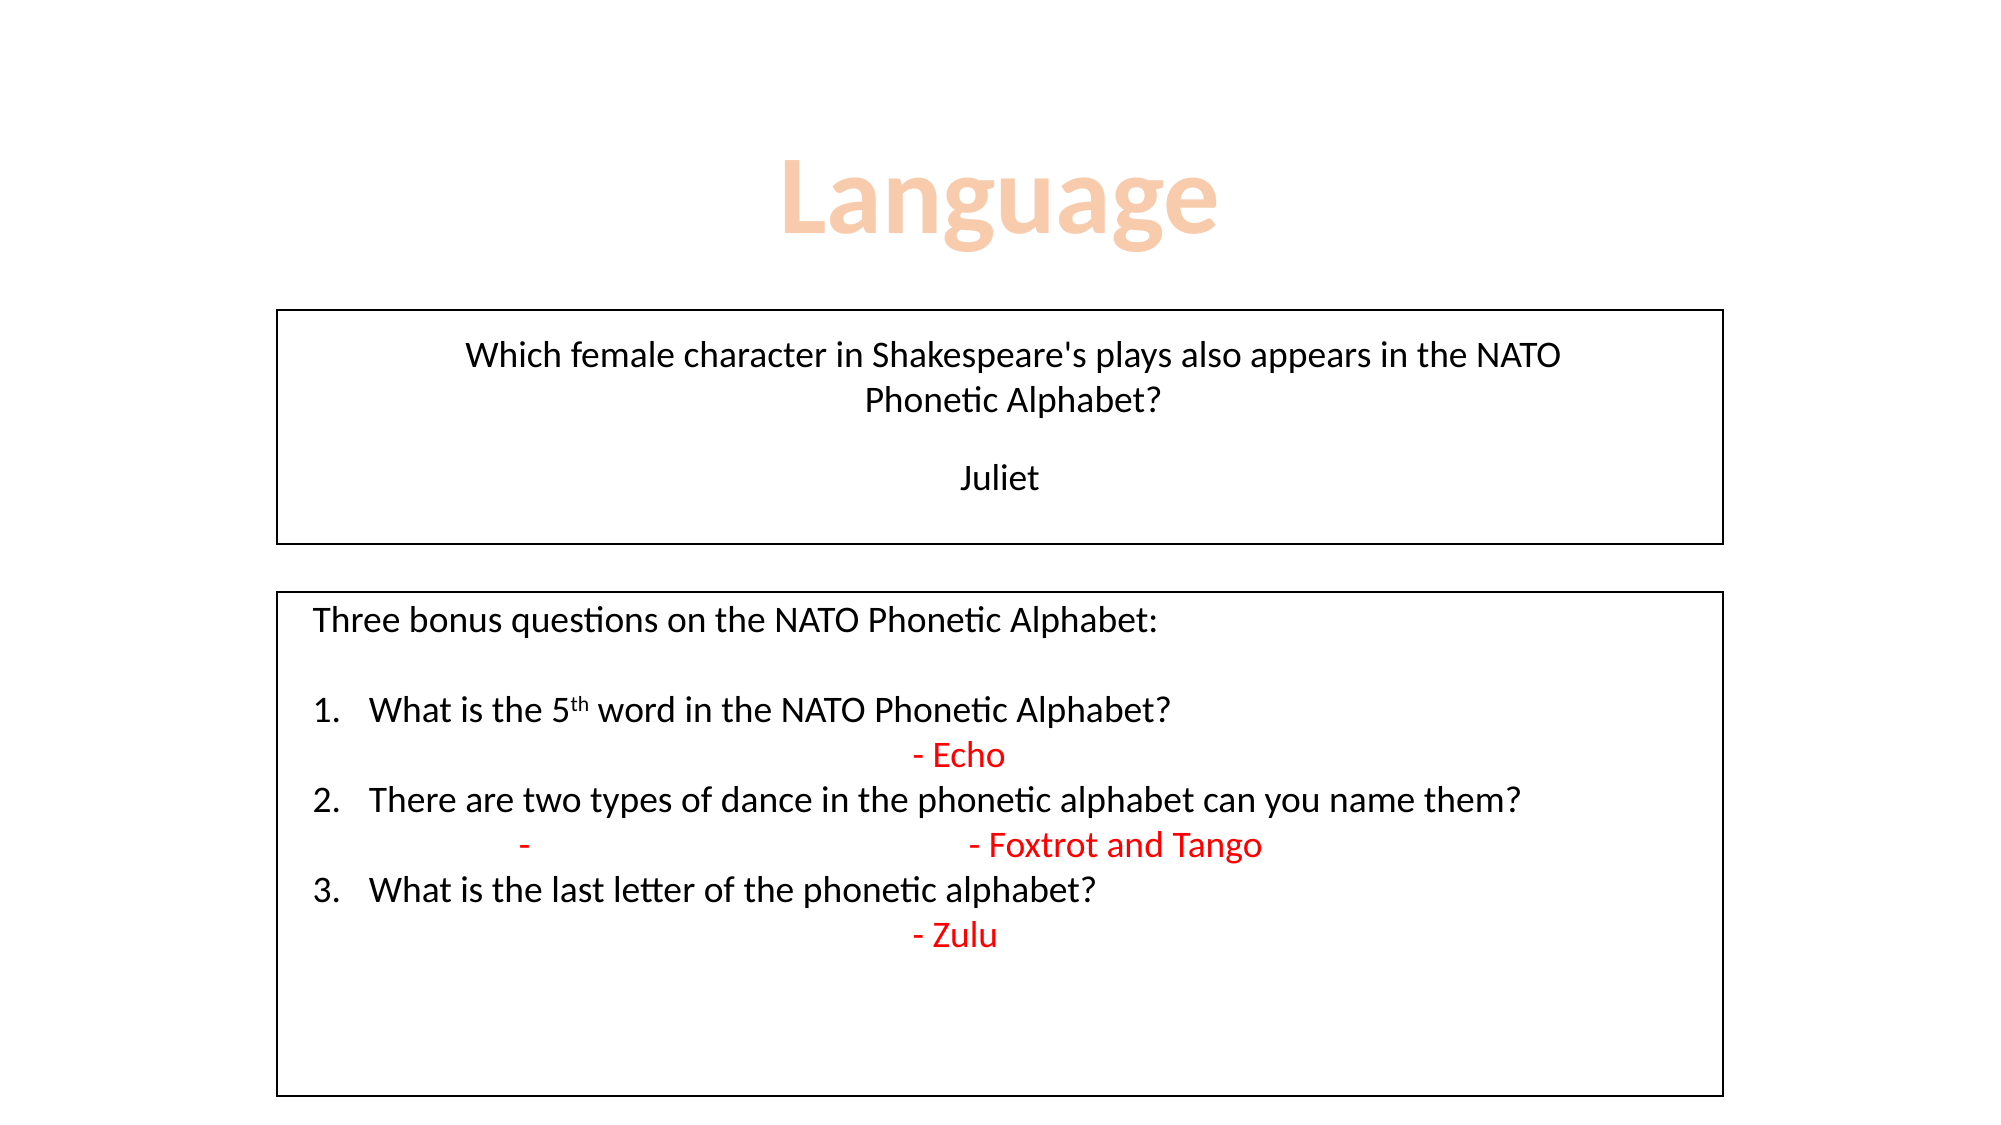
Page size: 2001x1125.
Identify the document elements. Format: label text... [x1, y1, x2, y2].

text_box Language [764, 113, 1236, 264]
text_box [276, 591, 1724, 1097]
text_box [276, 309, 1724, 545]
text_box Three bonus questions on the NATO Phonetic Alphabet: What is the 5th word in the NATO Phonetic Alphabet? - Echo There are two types of dance in the phonetic alphabet can you name them? - - Foxtrot and Tango What is the last letter of the phonetic alphabet? - Zulu [297, 587, 1731, 963]
